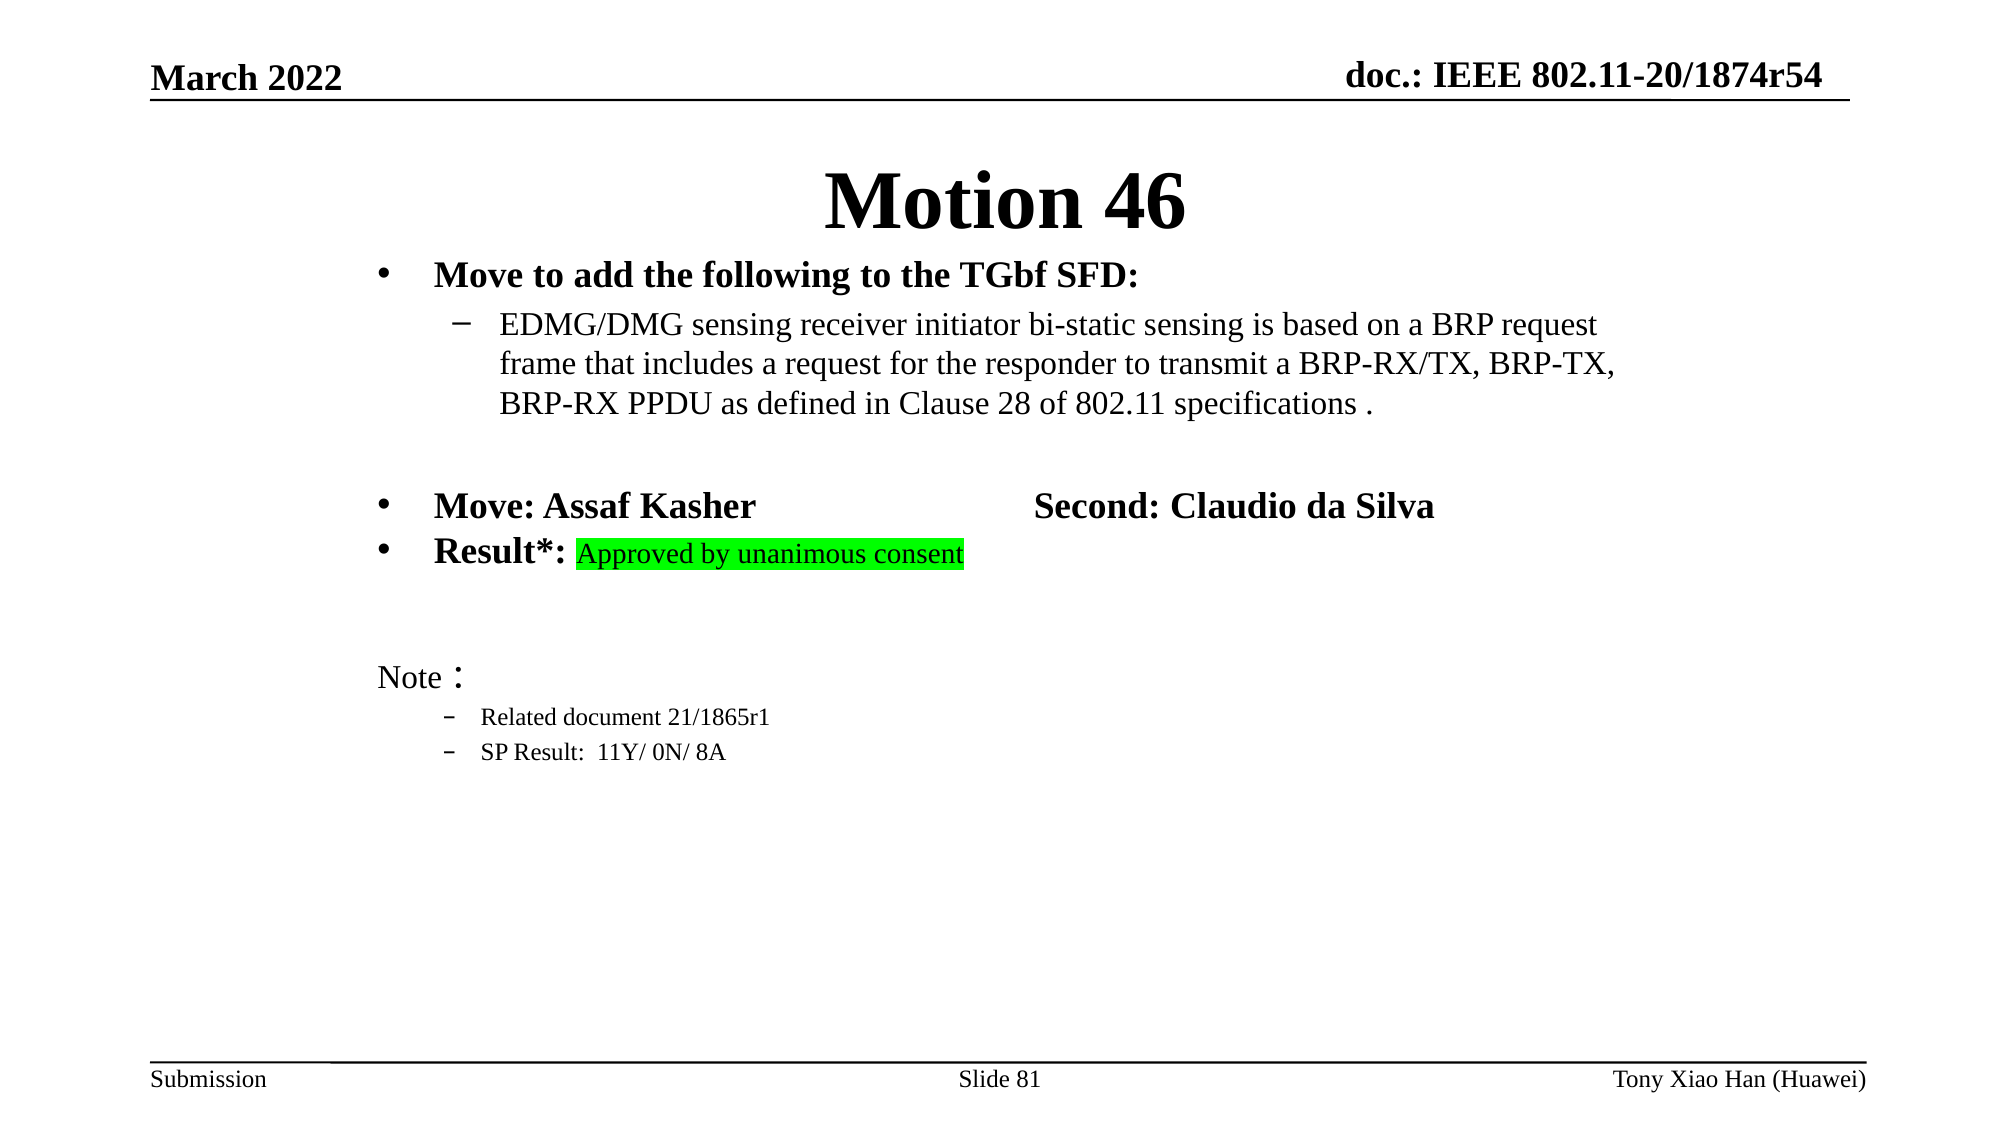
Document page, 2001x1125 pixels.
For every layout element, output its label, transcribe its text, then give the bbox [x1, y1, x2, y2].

text_box Motion 46 [368, 137, 1644, 275]
text_box Move to add the following to the TGbf SFD: EDMG/DMG sensing receiver initiator bi-static sensing is based on a BRP request frame that includes a request for the responder to transmit a BRP-RX/TX, BRP-TX, BRP-RX PPDU as defined in Clause 28 of 802.11 specifications . Move: Assaf Kasher Second: Claudio da Silva Result*: Approved by unanimous consent Note： Related document 21/1865r1 SP Result: 11Y/ 0N/ 8A [362, 212, 1638, 900]
